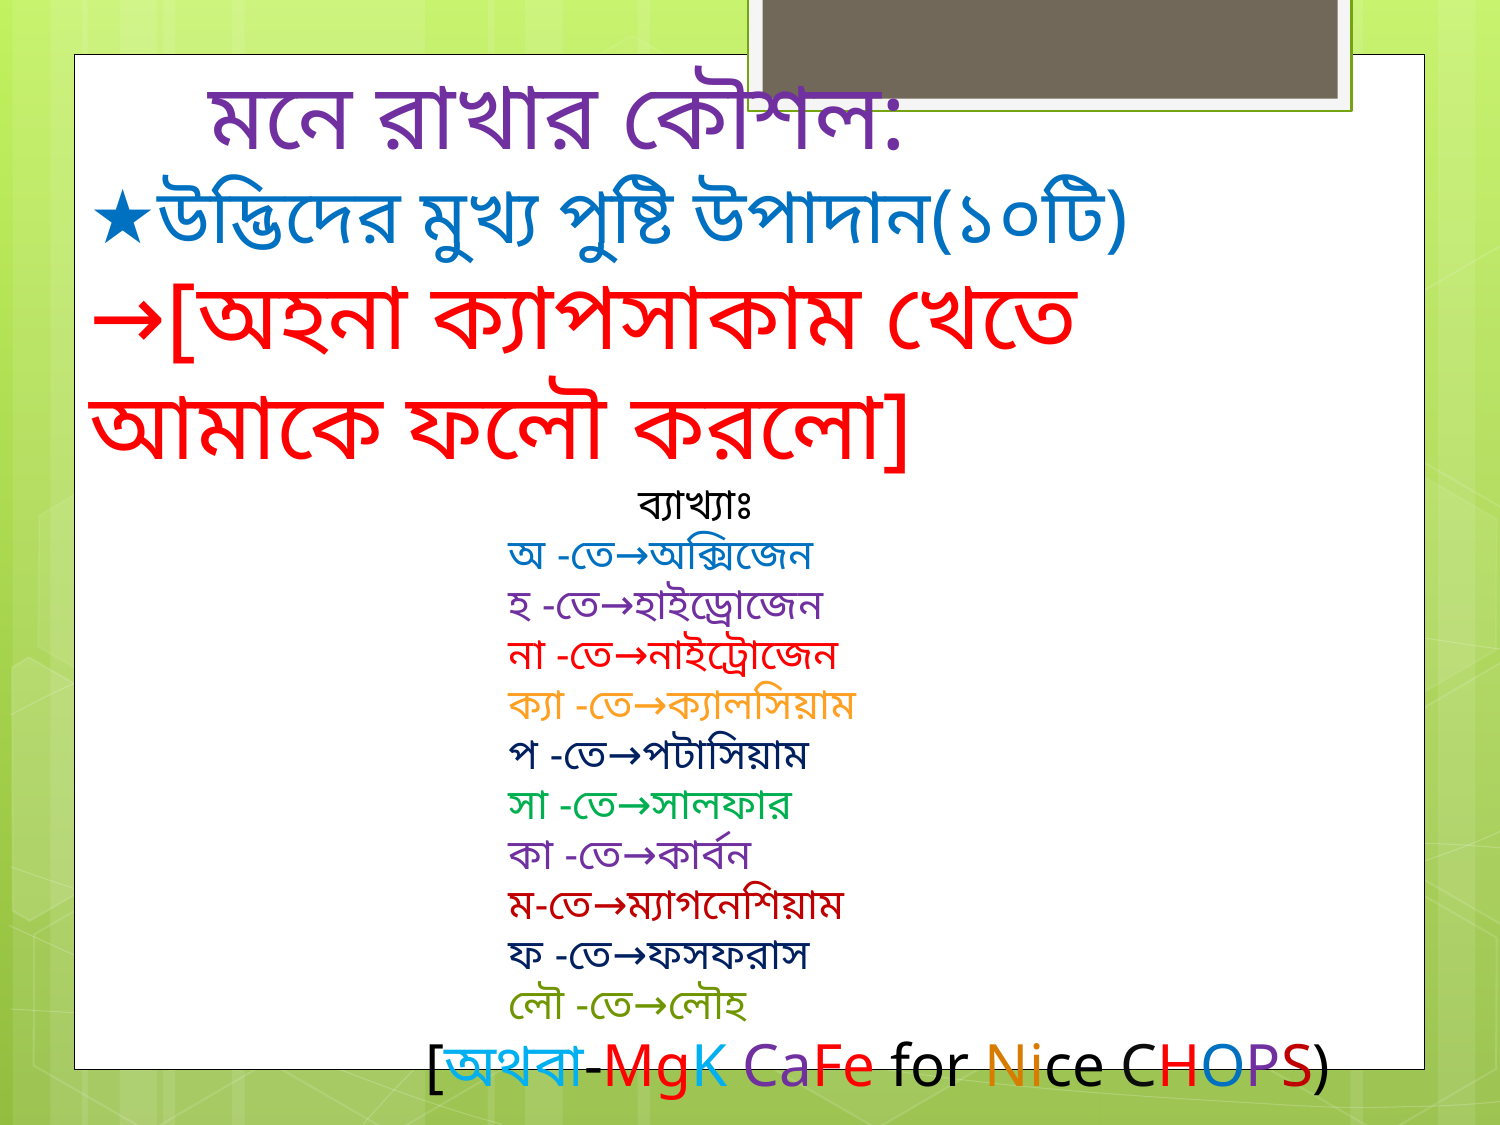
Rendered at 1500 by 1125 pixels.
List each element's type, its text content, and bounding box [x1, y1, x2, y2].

text_box মনে রাখার কৌশল: ★উদ্ভিদের মুখ্য পুষ্টি উপাদান(১০টি) →[অহনা ক্যাপসাকাম খেতে আমাকে ফলৌ করলো] ব্যাখ্যাঃ অ -তে→অক্সিজেন হ -তে→হাইড্রোজেন না -তে→নাইট্রোজেন ক্যা -তে→ক্যালসিয়াম প -তে→পটাসিয়াম সা -তে→সালফার কা -তে→কার্বন ম-তে→ম্যাগনেশিয়াম ফ -তে→ফসফরাস লৌ -তে→লৌহ [অথবা-MgK CaFe for Nice CHOPS) [75, 50, 1400, 1106]
